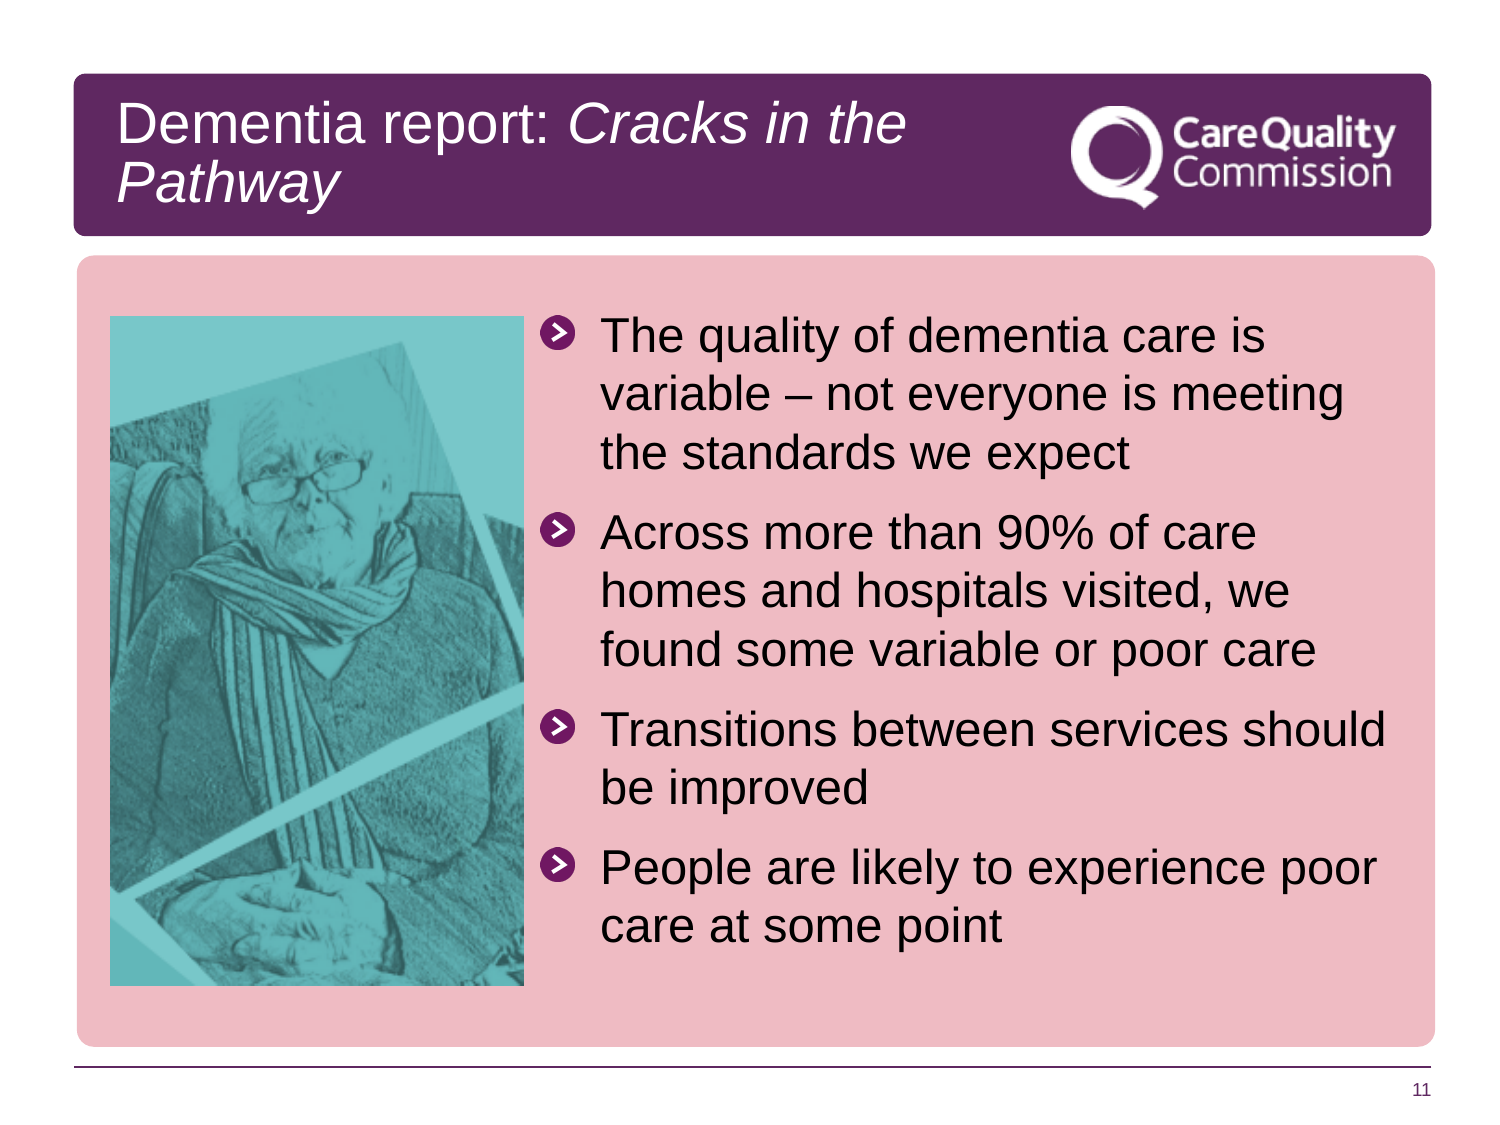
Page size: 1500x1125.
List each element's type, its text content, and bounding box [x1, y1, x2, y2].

text_box [76, 255, 1436, 1047]
picture [540, 847, 575, 882]
slide_number 11 [1118, 1078, 1433, 1101]
picture [540, 315, 575, 350]
picture [540, 512, 575, 547]
title Dementia report: Cracks in the Pathway [101, 88, 1018, 237]
picture [1071, 106, 1399, 210]
picture [109, 316, 524, 987]
list The quality of dementia care is variable – not everyone is meeting the standards we expect Across more than 90% of care homes and hospitals visited, we found some variable or poor care Transitions between services should be improved People are likely to experience poor care at some point [525, 295, 1424, 1029]
picture [540, 709, 575, 744]
